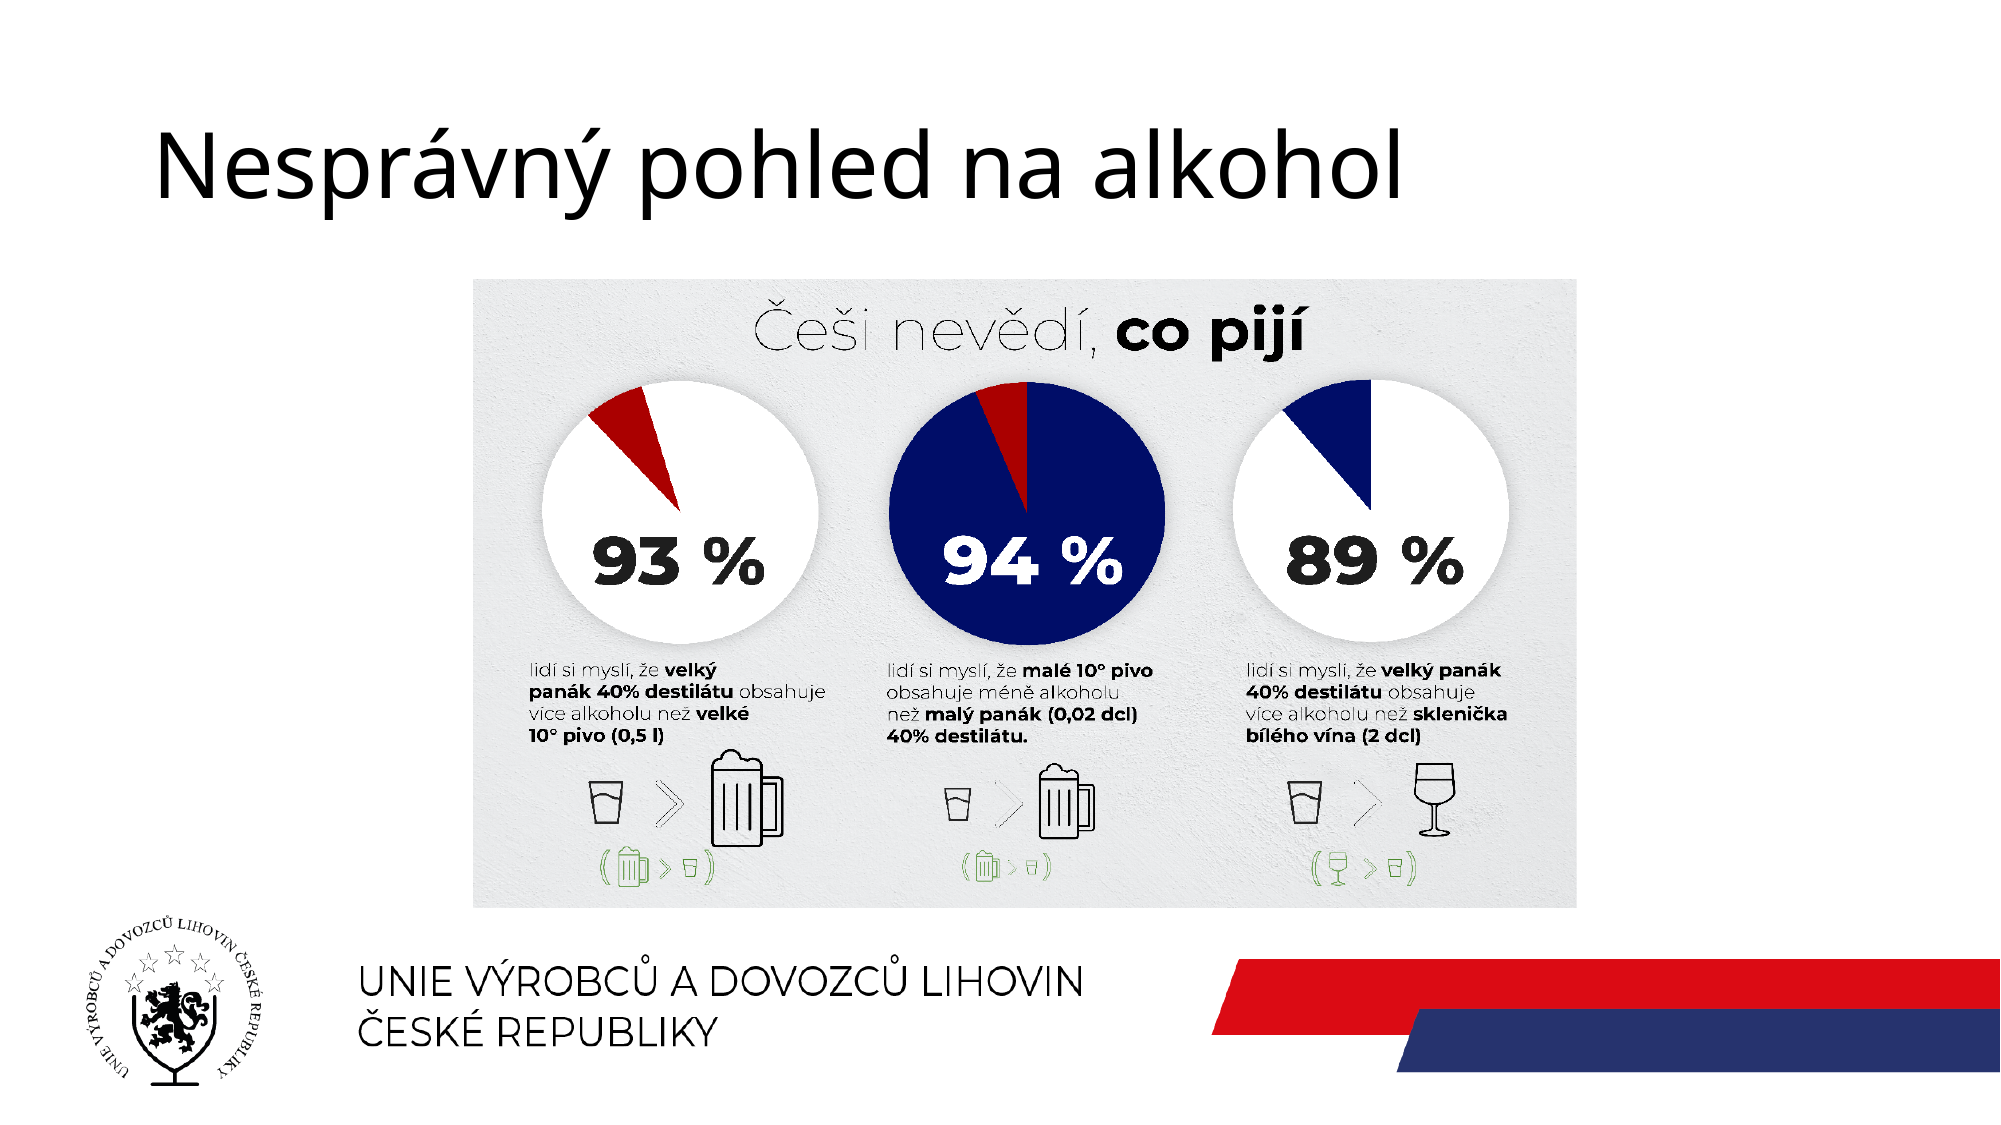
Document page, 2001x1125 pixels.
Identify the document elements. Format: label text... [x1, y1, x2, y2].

picture [0, 279, 2000, 1125]
title Nesprávný pohled na alkohol [137, 59, 1863, 278]
